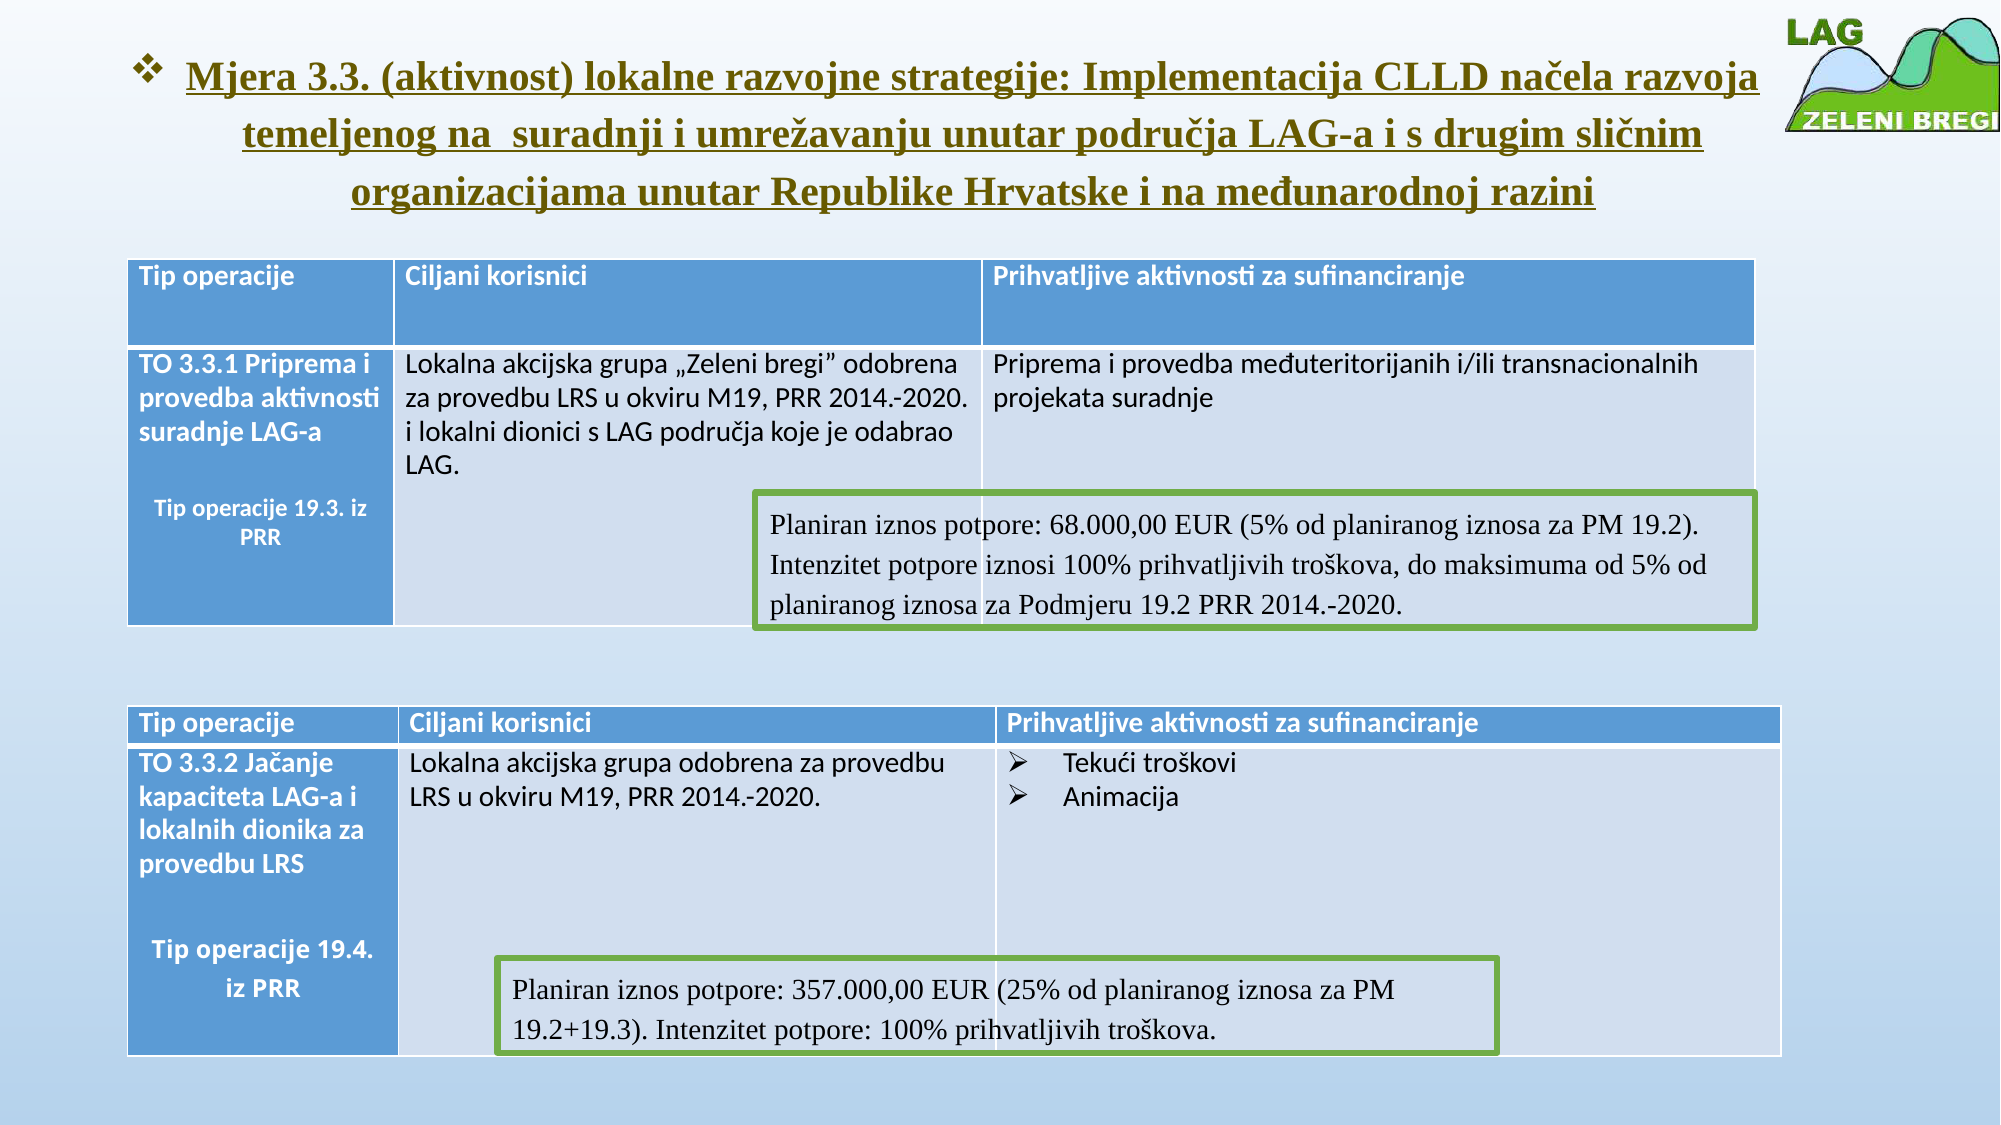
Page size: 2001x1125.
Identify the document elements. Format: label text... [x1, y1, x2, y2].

table_cell Tekući troškovi Animacija [997, 749, 1780, 1055]
text_box Planiran iznos potpore: 357.000,00 EUR (25% od planiranog iznosa za PM 19.2+19.3). Intenzitet potpore: 100% prihvatljivih troškova. [497, 957, 1498, 1053]
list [1785, 8, 2000, 132]
table_header Prihvatljive aktivnosti za sufinanciranje [983, 260, 1754, 345]
table_cell TO 3.3.1 Priprema i provedba aktivnosti suradnje LAG-a Tip operacije 19.3. iz PRR [128, 350, 393, 625]
table_header Tip operacije [128, 260, 393, 345]
text_box Planiran iznos potpore: 68.000,00 EUR (5% od planiranog iznosa za PM 19.2). Intenzitet potpore iznosi 100% prihvatljivih troškova, do maksimuma od 5% od planiranog iznosa za Podmjeru 19.2 PRR 2014.-2020. [755, 492, 1755, 628]
table_header Tip operacije [128, 707, 398, 743]
table_cell Lokalna akcijska grupa odobrena za provedbu LRS u okviru M19, PRR 2014.-2020. [399, 749, 995, 1055]
table_cell Priprema i provedba međuteritorijanih i/ili transnacionalnih projekata suradnje [983, 350, 1754, 492]
table_header Prihvatljive aktivnosti za sufinanciranje [997, 707, 1780, 743]
table_cell Lokalna akcijska grupa „Zeleni bregi” odobrena za provedbu LRS u okviru M19, PRR 2014.-2020. i lokalni dionici s LAG područja koje je odabrao LAG. [395, 350, 981, 625]
table_header Ciljani korisnici [395, 260, 981, 345]
text_box Mjera 3.3. (aktivnost) lokalne razvojne strategije: Implementacija CLLD načela razvoja temeljenog na suradnji i umrežavanju unutar područja LAG-a i s drugim sličnim organizacijama unutar Republike Hrvatske i na međunarodnoj razini [44, 33, 1845, 221]
table_cell TO 3.3.2 Jačanje kapaciteta LAG-a i lokalnih dionika za provedbu LRS Tip operacije 19.4. iz PRR [128, 749, 398, 1055]
table_header Ciljani korisnici [399, 707, 995, 743]
